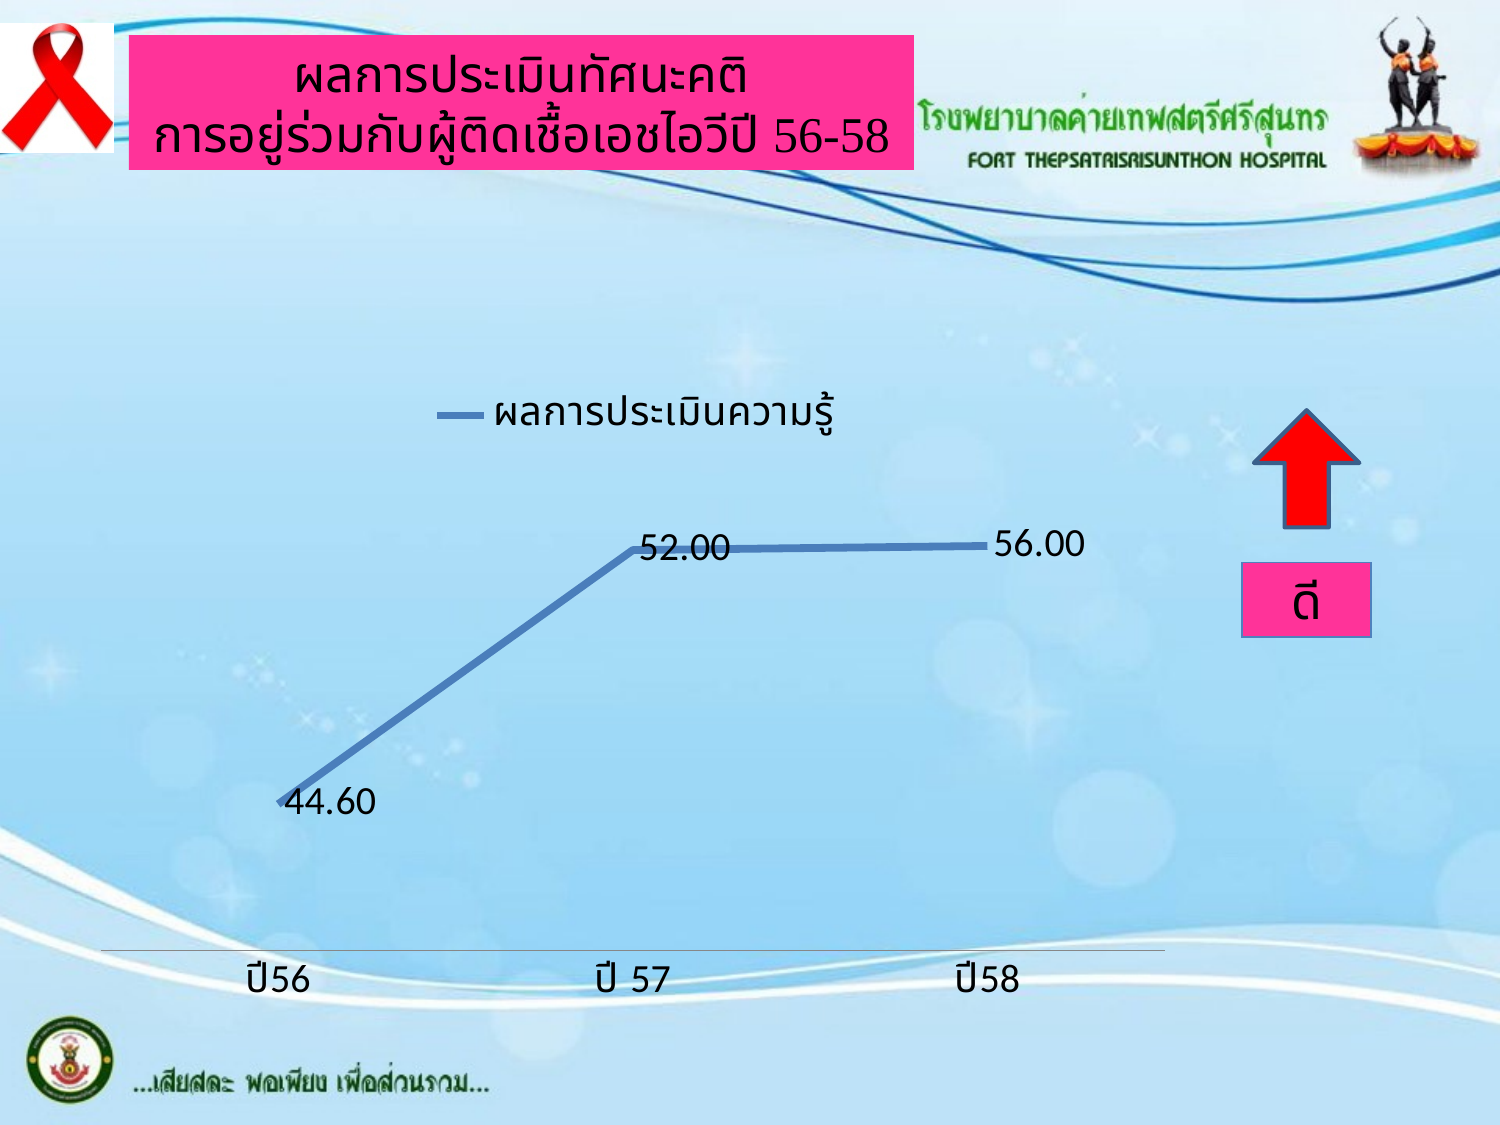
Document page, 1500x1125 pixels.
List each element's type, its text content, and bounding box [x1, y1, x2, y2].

text_box ผลการประเมินทัศนะคติ การอยู่ร่วมกับผู้ติดเชื้อเอชไอวีปี 56-58 [128, 35, 914, 170]
picture [0, 0, 1500, 1125]
text_box [1251, 408, 1362, 530]
chart [78, 359, 1188, 1024]
text_box ดี [1242, 562, 1372, 638]
